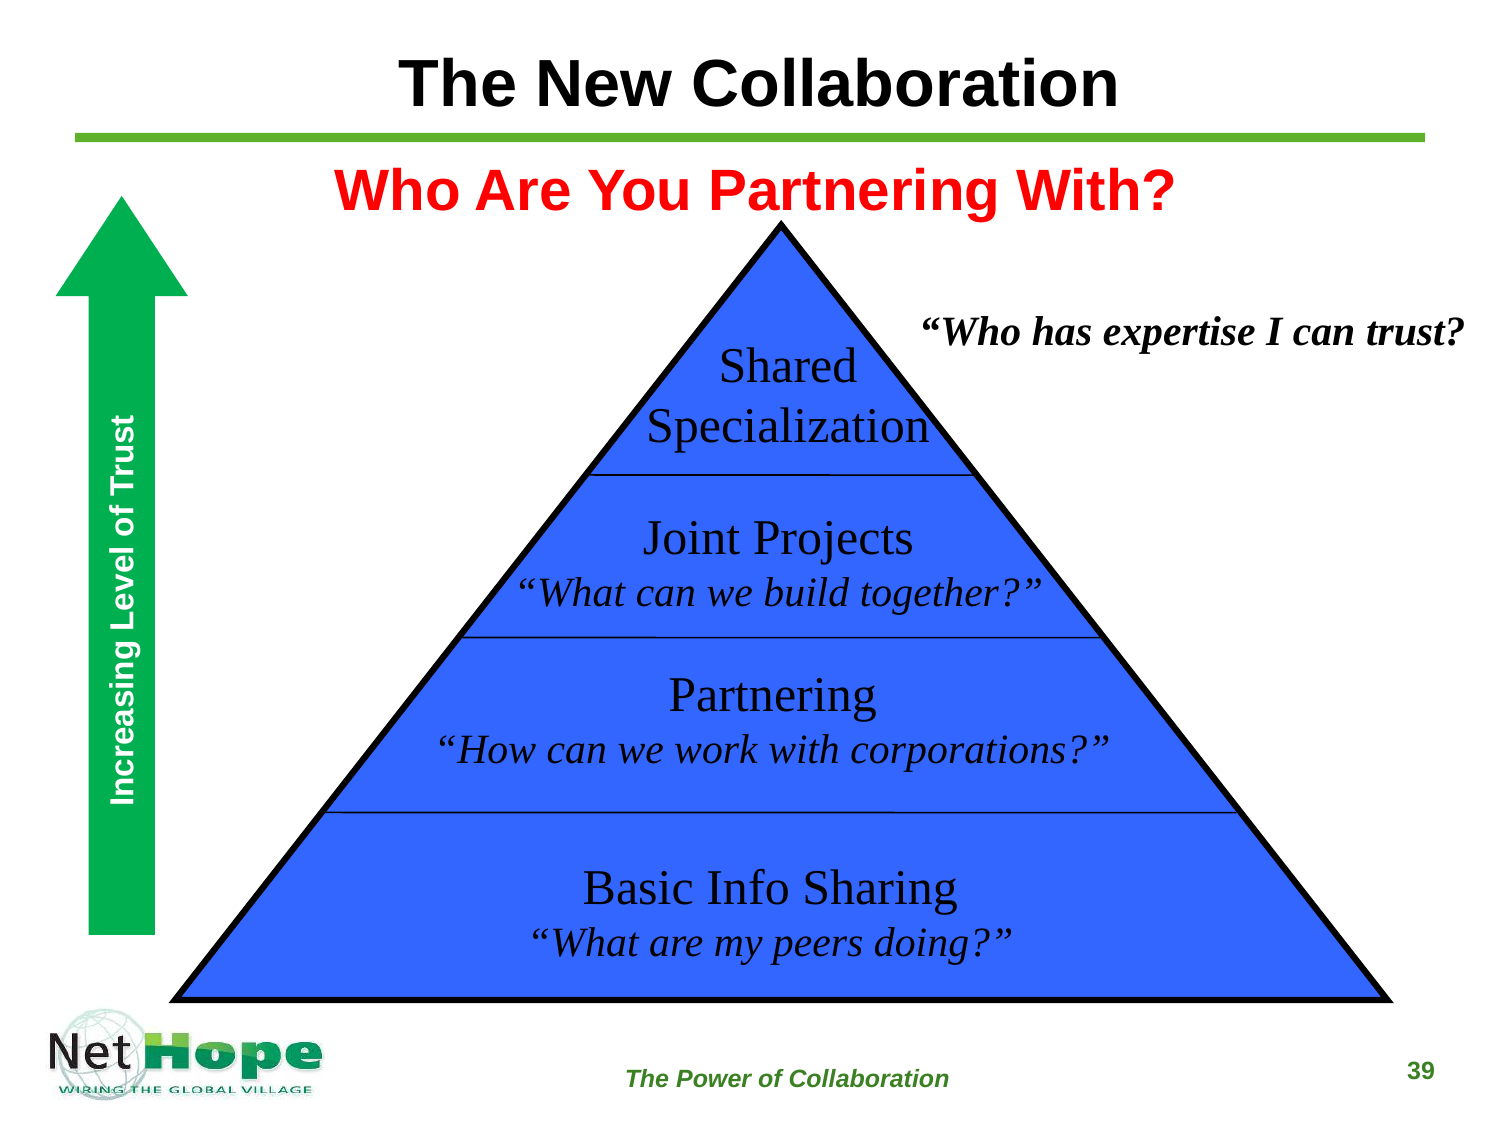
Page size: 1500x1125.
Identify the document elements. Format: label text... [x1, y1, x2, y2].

text_box Who Are You Partnering With? [0, 112, 1500, 263]
text_box Partnering “How can we work with corporations?” [419, 654, 1126, 820]
text_box Basic Info Sharing “What are my peers doing?” [512, 847, 1029, 1013]
text_box Joint Projects “What can we build together?” [499, 497, 1059, 663]
text_box Shared Specialization [625, 324, 950, 460]
text_box “Who has expertise I can trust? [904, 296, 1481, 456]
text_box [174, 665, 1388, 1000]
text_box [1059, 580, 1117, 654]
text_box Increasing Level of Trust [99, 312, 140, 910]
picture [37, 994, 332, 1125]
text_box The Power of Collaboration [549, 1024, 1025, 1113]
text_box [568, 424, 994, 497]
text_box [445, 585, 499, 654]
slide_number 39 [1099, 1046, 1451, 1125]
text_box [55, 263, 189, 935]
text_box The New Collaboration [383, 32, 1136, 112]
text_box [703, 263, 859, 324]
